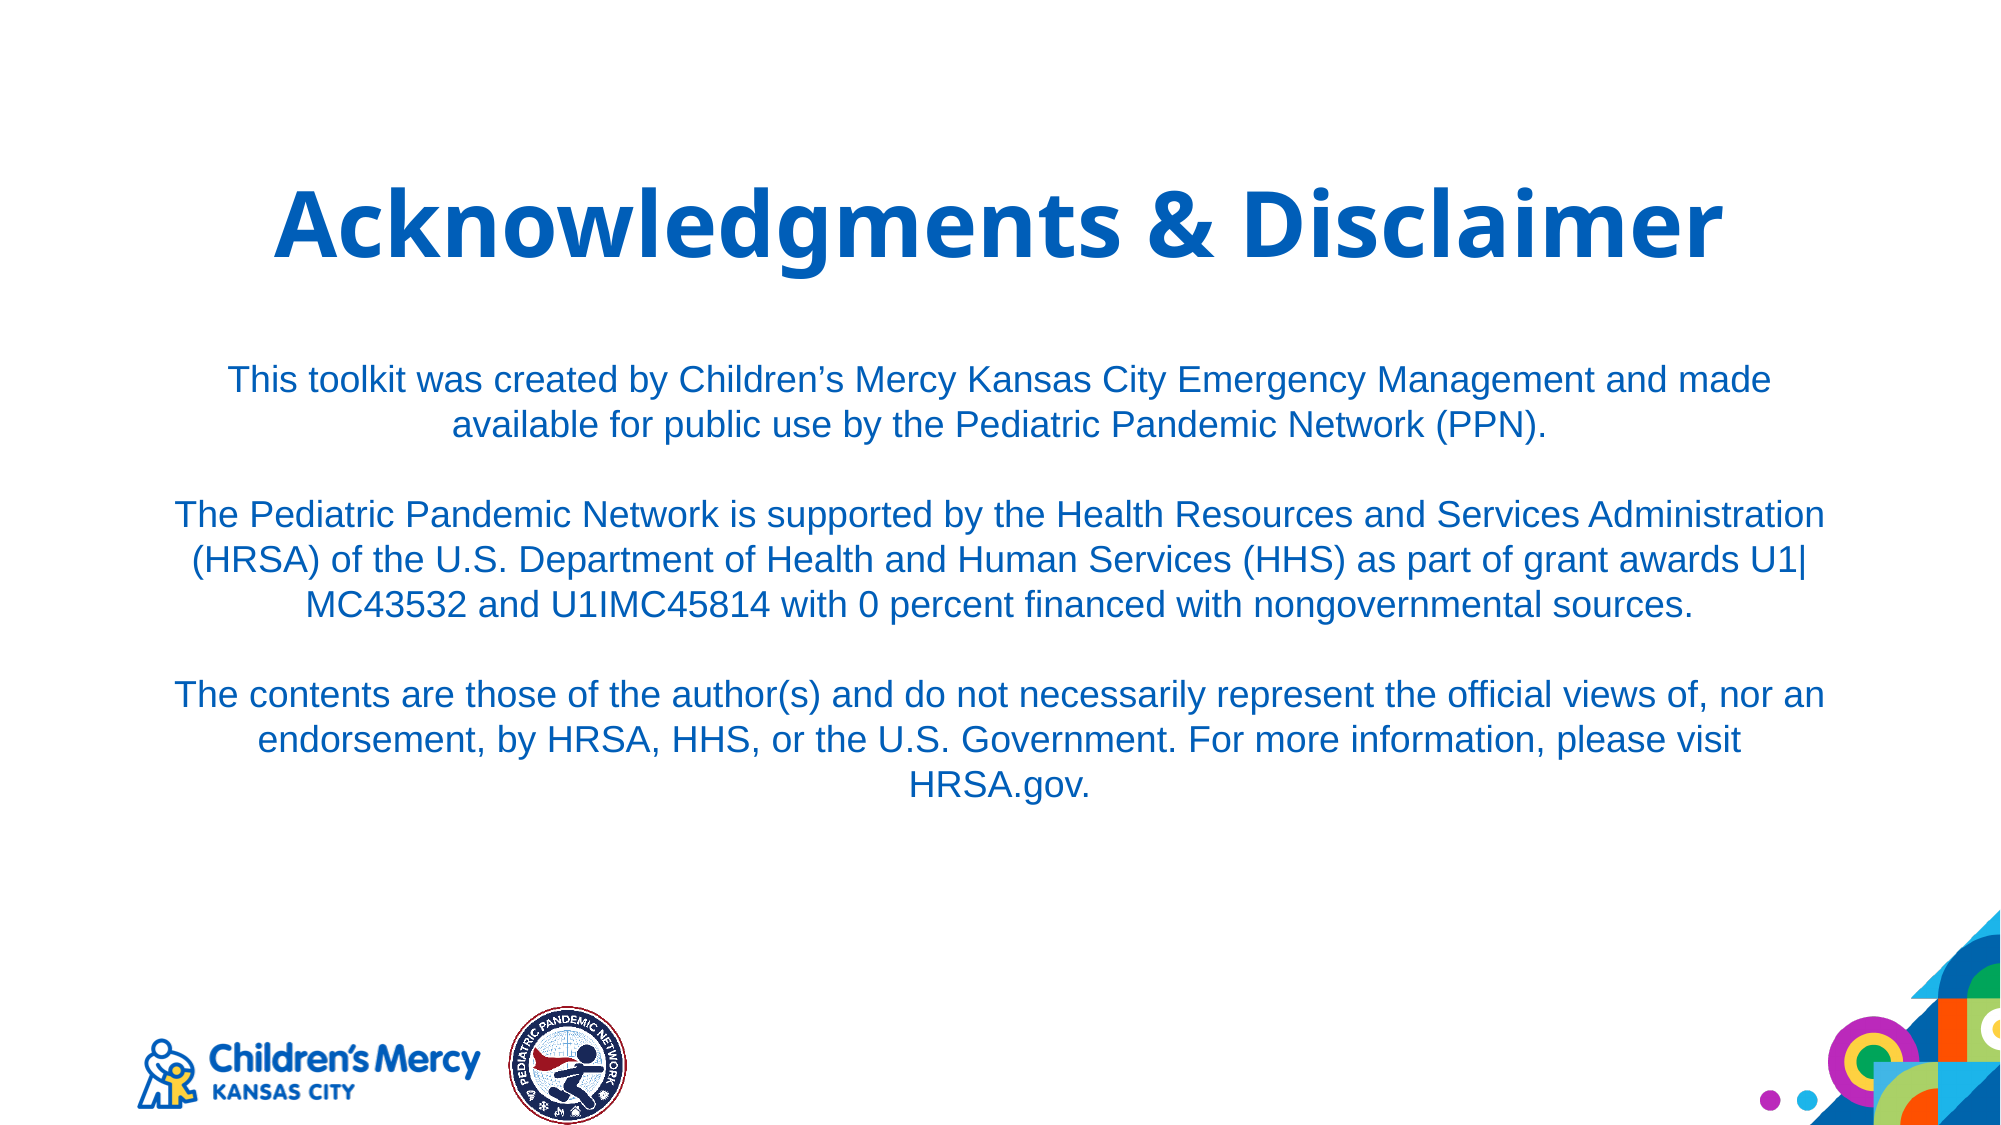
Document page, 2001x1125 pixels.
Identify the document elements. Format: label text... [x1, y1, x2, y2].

picture [1760, 907, 2001, 1125]
picture [496, 994, 638, 1125]
text_box Acknowledgments & Disclaimer This toolkit was created by Children’s Mercy Kansas City Emergency Management and made available for public use by the Pediatric Pandemic Network (PPN). The Pediatric Pandemic Network is supported by the Health Resources and Services Administration (HRSA) of the U.S. Department of Health and Human Services (HHS) as part of grant awards U1|MC43532 and U1IMC45814 with 0 percent financed with nongovernmental sources. The contents are those of the author(s) and do not necessarily represent the official views of, nor an endorsement, by HRSA, HHS, or the U.S. Government. For more information, please visit HRSA.gov. [146, 158, 1854, 813]
picture [137, 1038, 481, 1109]
